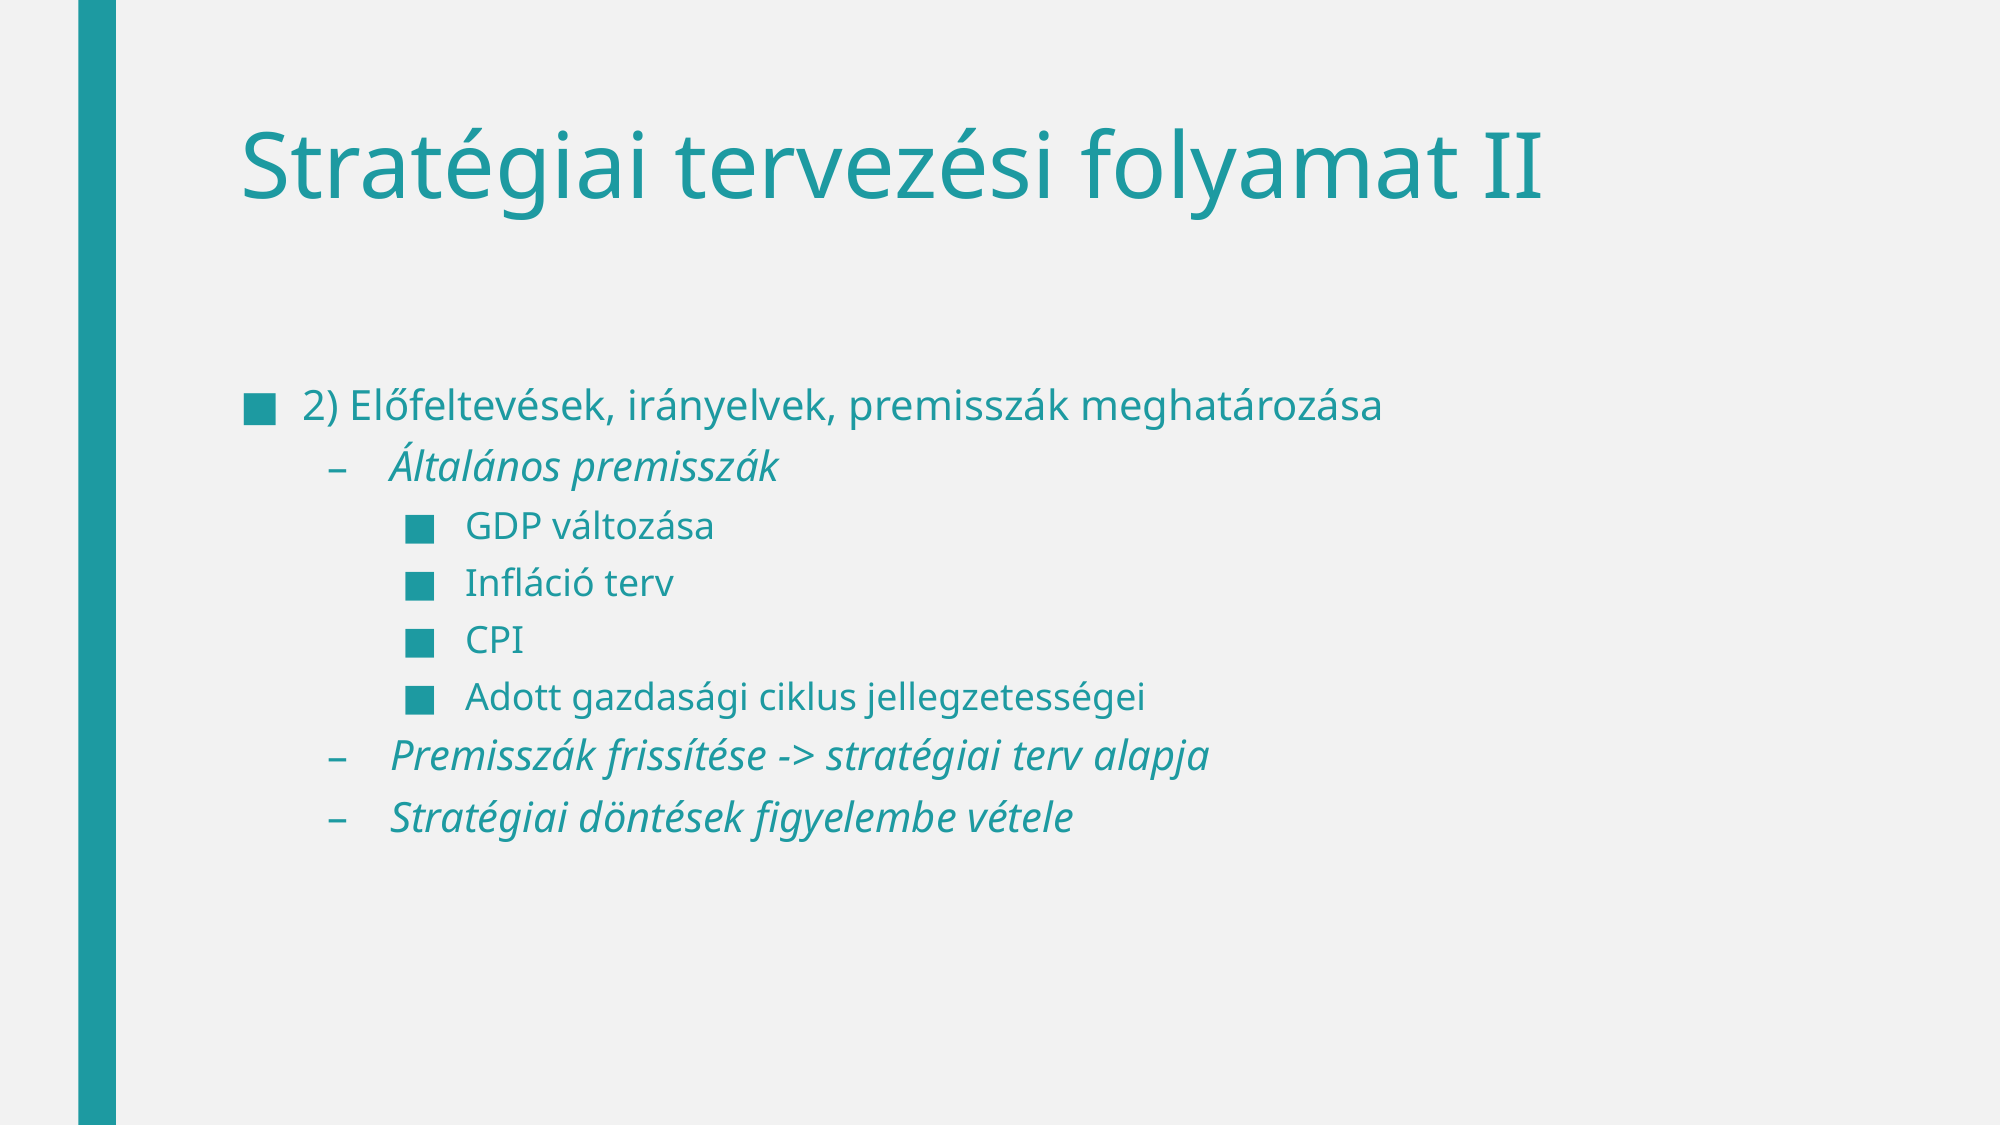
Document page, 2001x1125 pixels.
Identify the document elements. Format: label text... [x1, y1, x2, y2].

list 2) Előfeltevések, irányelvek, premisszák meghatározása Általános premisszák GDP változása Infláció terv CPI Adott gazdasági ciklus jellegzetességei Premisszák frissítése -> stratégiai terv alapja Stratégiai döntések figyelembe vétele [225, 375, 1800, 963]
title Stratégiai tervezési folyamat II [225, 112, 1800, 357]
